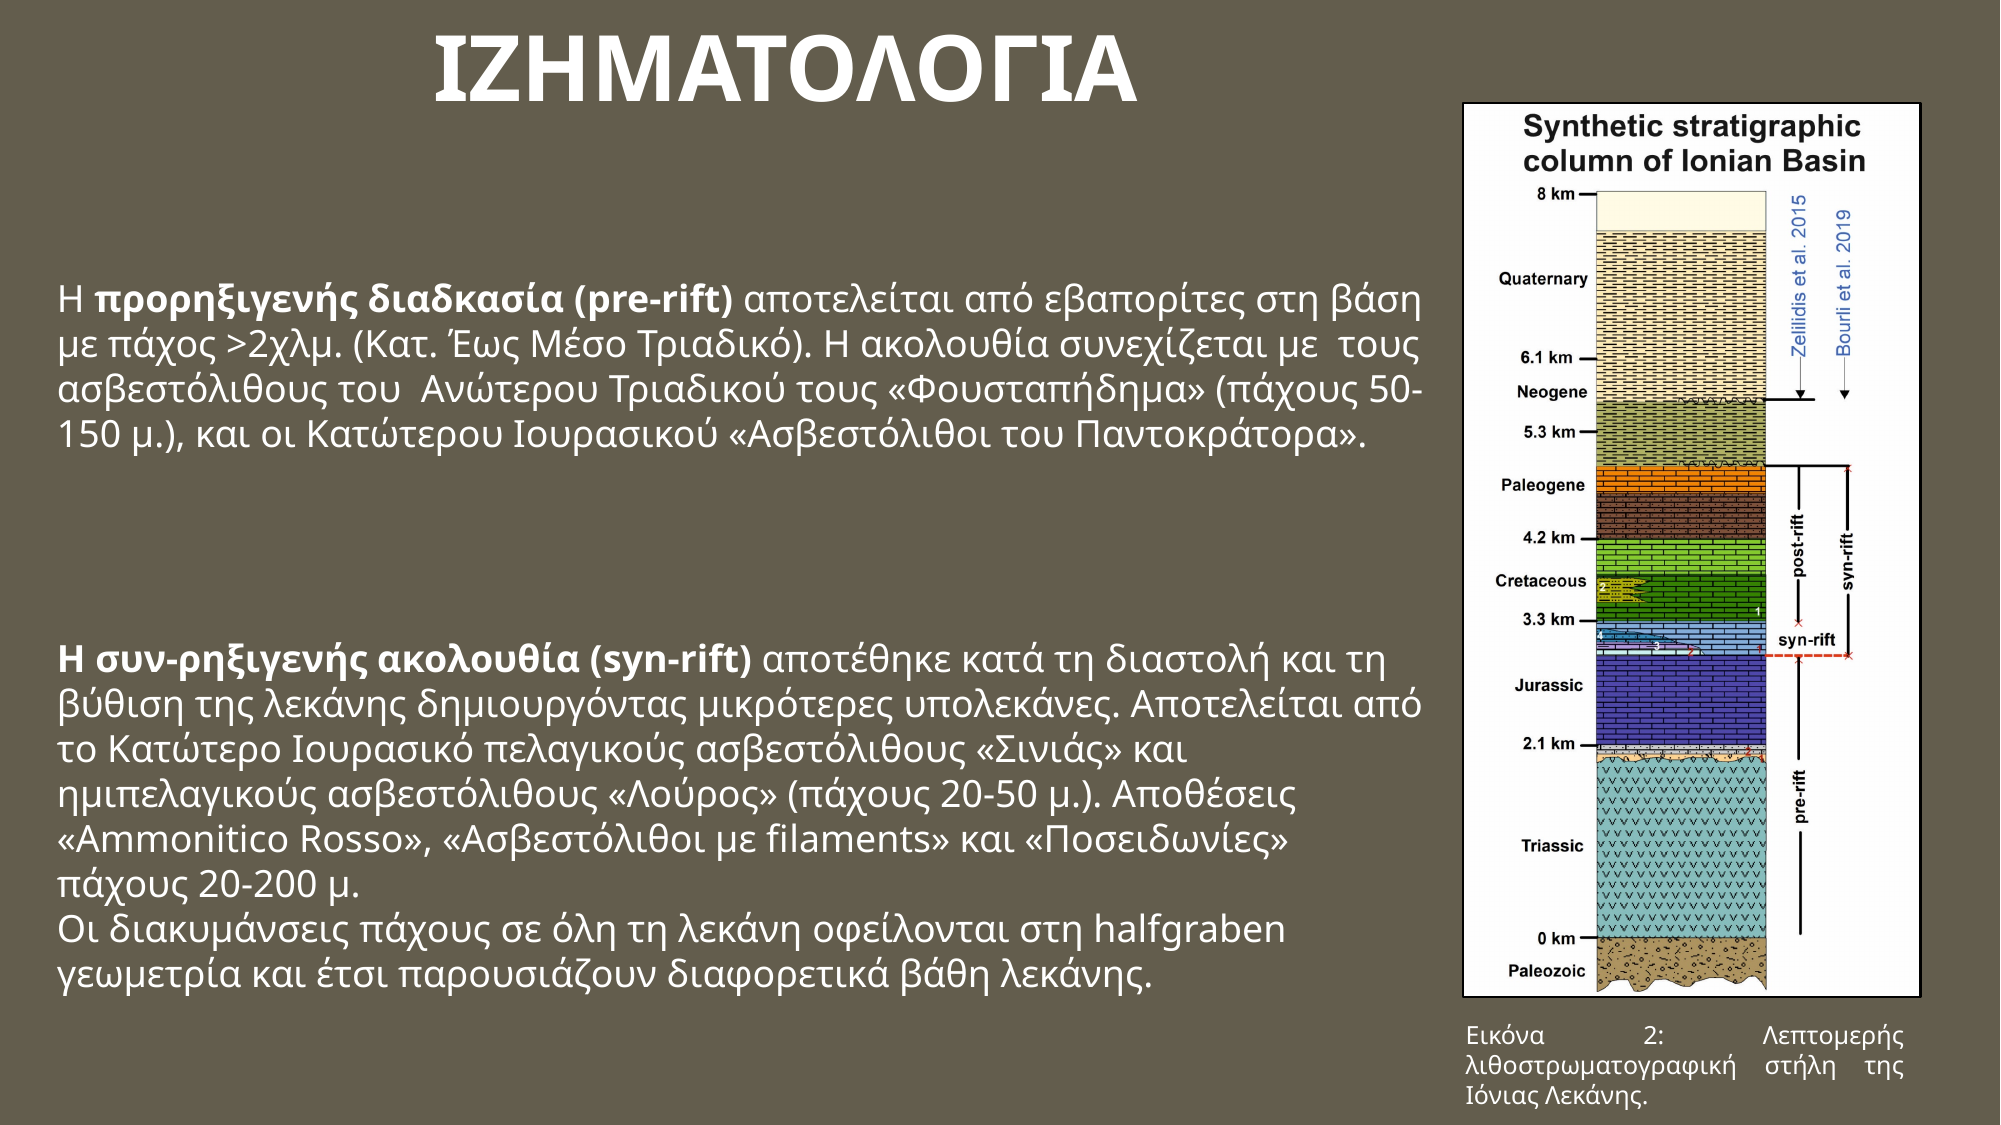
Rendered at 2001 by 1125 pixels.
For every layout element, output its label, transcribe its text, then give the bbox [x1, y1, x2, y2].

picture [1464, 104, 1920, 997]
text_box Η προρηξιγενής διαδκασία (pre-rift) αποτελείται από εβαπορίτες στη βάση με πάχος >2χλμ. (Κατ. Έως Μέσο Τριαδικό). Η ακολουθία συνεχίζεται με τους ασβεστόλιθους του Ανώτερου Τριαδικού τους «Φουσταπήδημα» (πάχους 50-150 μ.), και οι Κατώτερου Ιουρασικού «Ασβεστόλιθοι του Παντοκράτορα». [42, 267, 1441, 462]
text_box Η συν-ρηξιγενής ακολουθία (syn-rift) αποτέθηκε κατά τη διαστολή και τη βύθιση της λεκάνης δημιουργόντας μικρότερες υπολεκάνες. Αποτελείται από το Κατώτερο Ιουρασικό πελαγικούς ασβεστόλιθους «Σινιάς» και ημιπελαγικούς ασβεστόλιθους «Λούρος» (πάχους 20-50 μ.). Αποθέσεις «Ammonitico Rosso», «Ασβεστόλιθοι με filaments» και «Ποσειδωνίες» πάχους 20-200 μ. Οι διακυμάνσεις πάχους σε όλη τη λεκάνη οφείλονται στη halfgraben γεωμετρία και έτσι παρουσιάζουν διαφορετικά βάθη λεκάνης. [42, 627, 1441, 1003]
text_box ΙΖΗΜΑΤΟΛΟΓΙΑ [418, 2, 1154, 128]
text_box Εικόνα 2: Λεπτομερής λιθοστρωματογραφική στήλη της Ιόνιας Λεκάνης. [1450, 1011, 1920, 1117]
